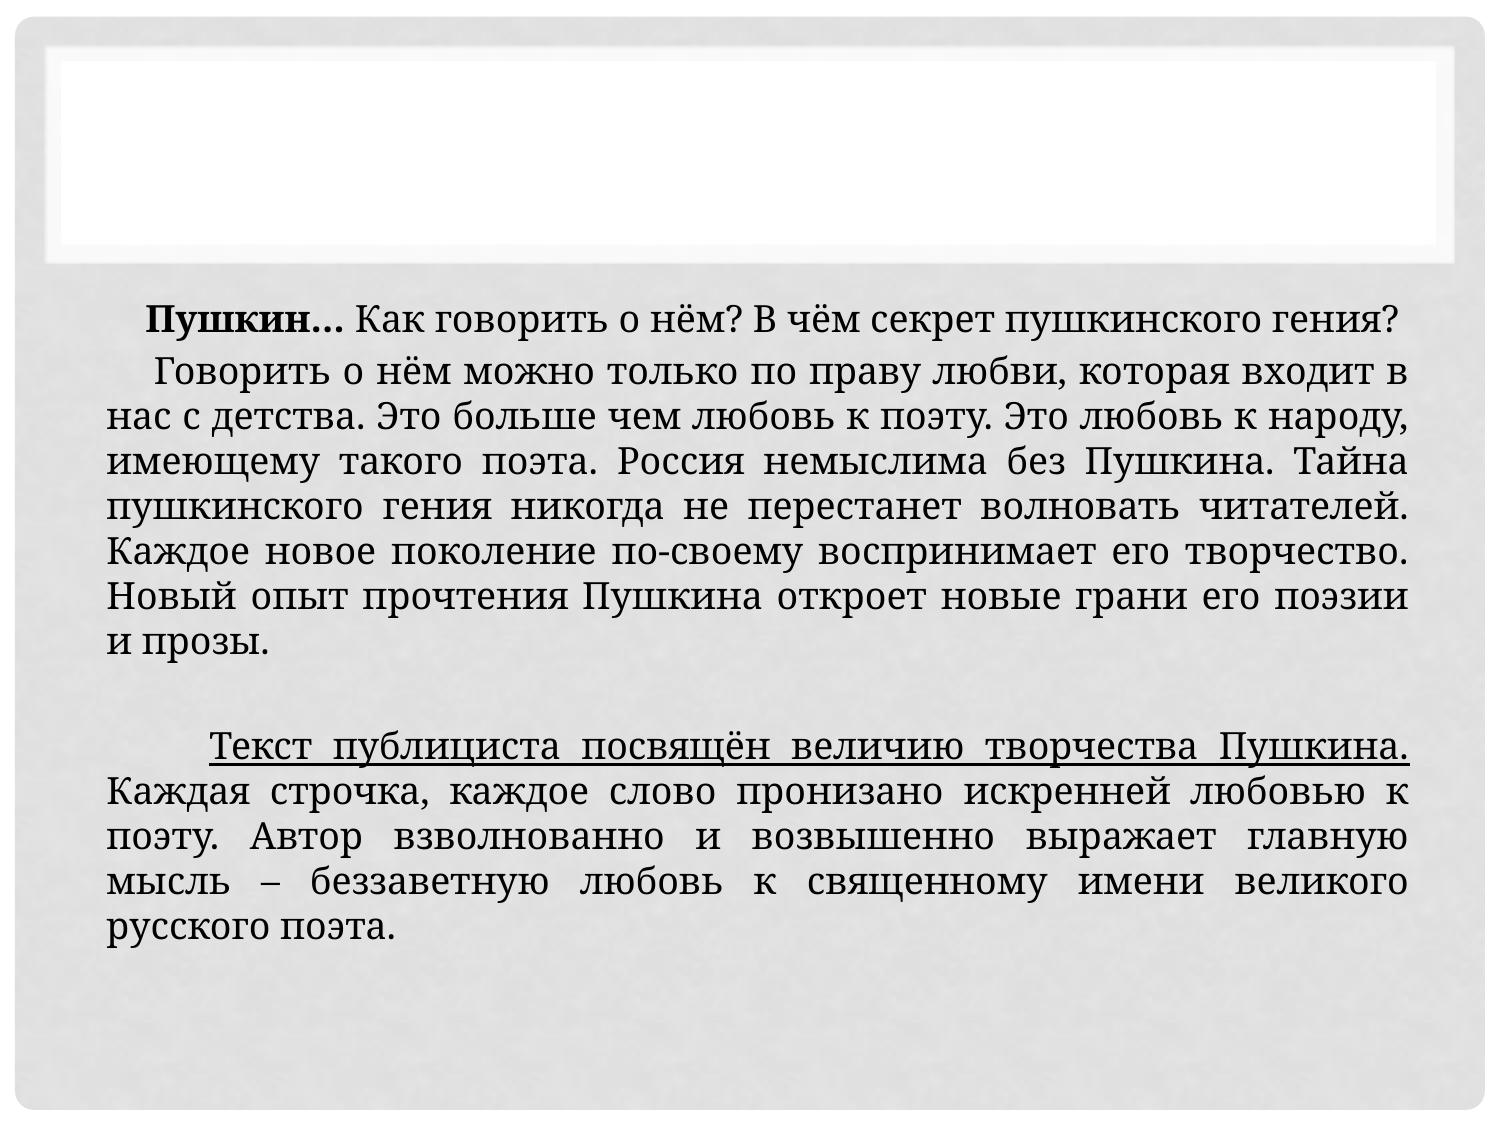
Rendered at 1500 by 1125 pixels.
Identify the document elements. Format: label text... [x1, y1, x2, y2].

list Пушкин… Как говорить о нём? В чём секрет пушкинского гения? Говорить о нём можно только по праву любви, которая входит в нас с детства. Это больше чем любовь к поэту. Это любовь к народу, имеющему такого поэта. Россия немыслима без Пушкина. Тайна пушкинского гения никогда не перестанет волновать читателей. Каждое новое поколение по-своему воспринимает его творчество. Новый опыт прочтения Пушкина откроет новые грани его поэзии и прозы. Текст публициста посвящён величию творчества Пушкина. Каждая строчка, каждое слово пронизано искренней любовью к поэту. Автор взволнованно и возвышенно выражает главную мысль – беззаветную любовь к священному имени великого русского поэта. [75, 287, 1425, 1005]
